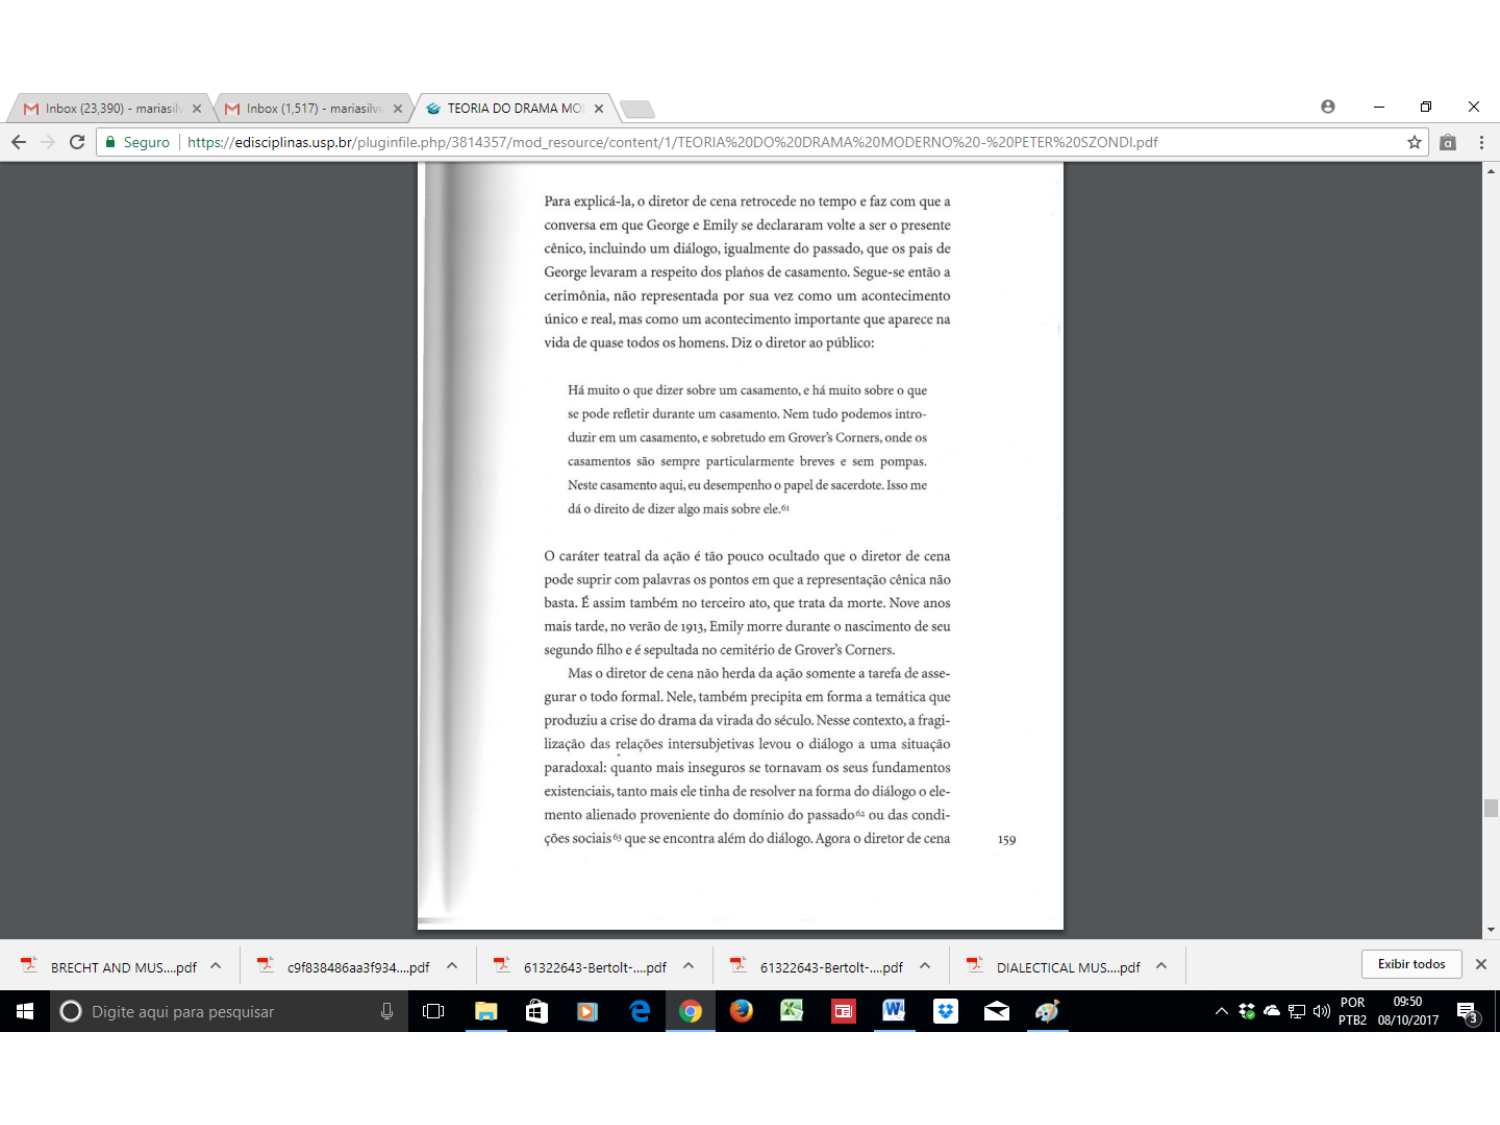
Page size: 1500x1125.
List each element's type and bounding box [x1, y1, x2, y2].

picture [0, 93, 1500, 1032]
